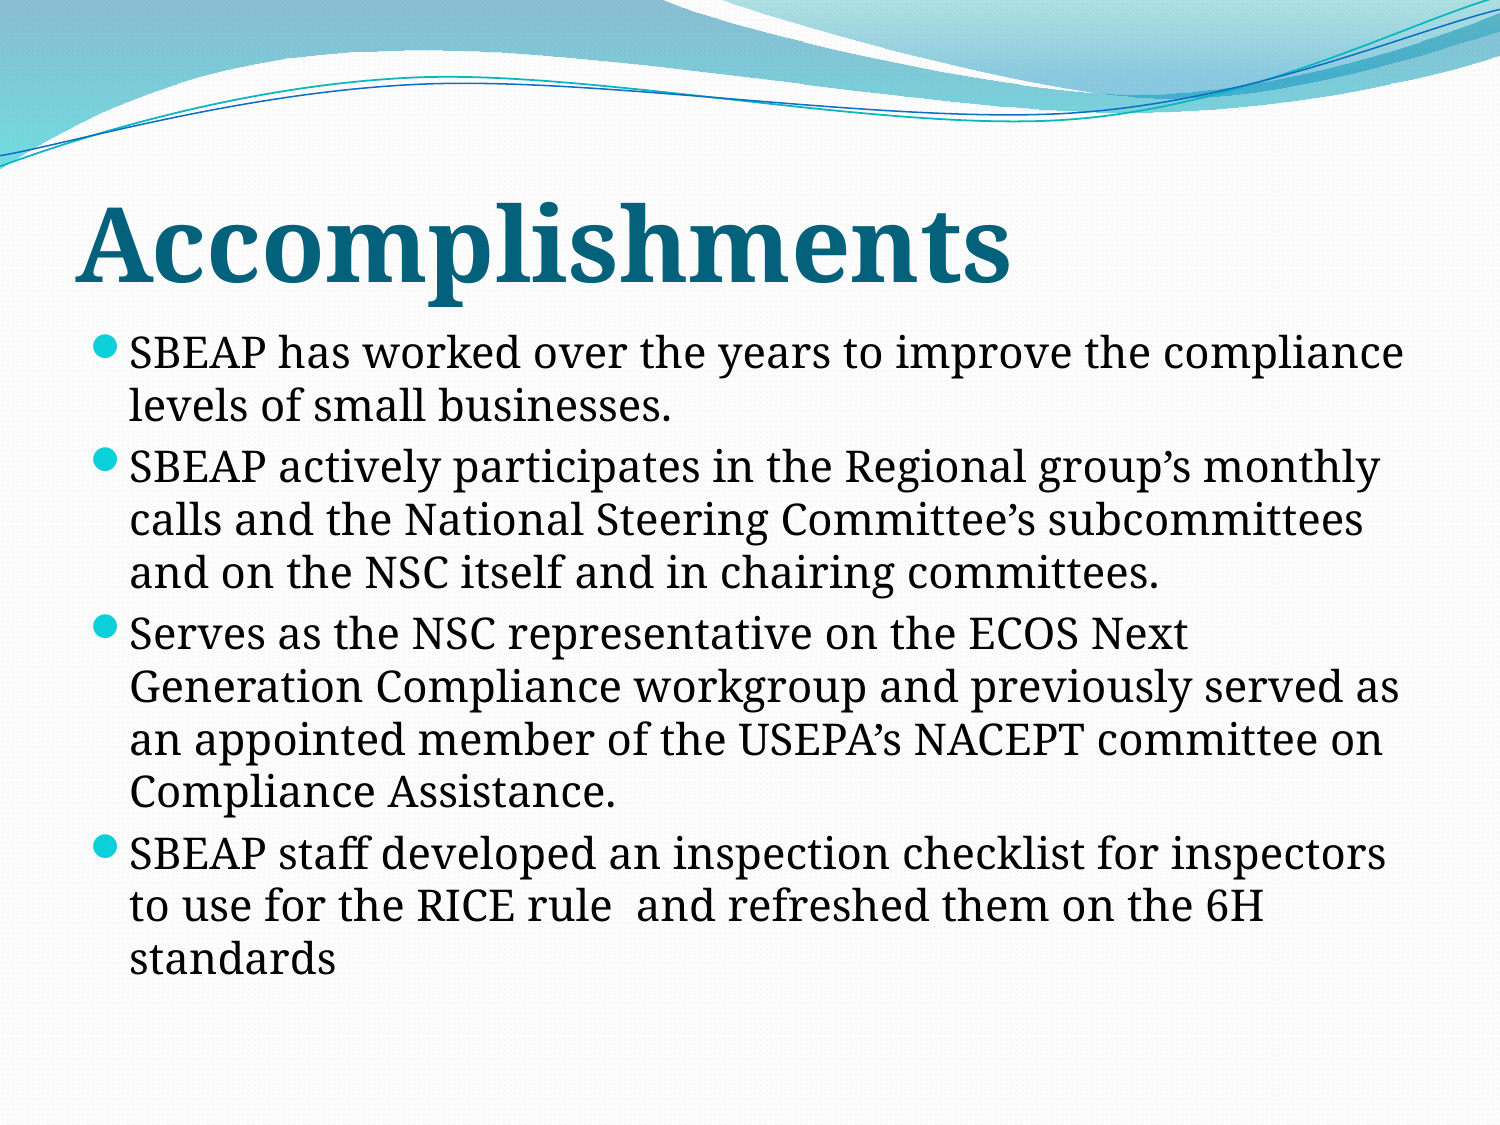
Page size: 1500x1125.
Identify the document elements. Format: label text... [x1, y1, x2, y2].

list SBEAP has worked over the years to improve the compliance levels of small businesses. SBEAP actively participates in the Regional group’s monthly calls and the National Steering Committee’s subcommittees and on the NSC itself and in chairing committees. Serves as the NSC representative on the ECOS Next Generation Compliance workgroup and previously served as an appointed member of the USEPA’s NACEPT committee on Compliance Assistance. SBEAP staff developed an inspection checklist for inspectors to use for the RICE rule and refreshed them on the 6H standards [75, 317, 1425, 1038]
title Accomplishments [75, 115, 1425, 303]
